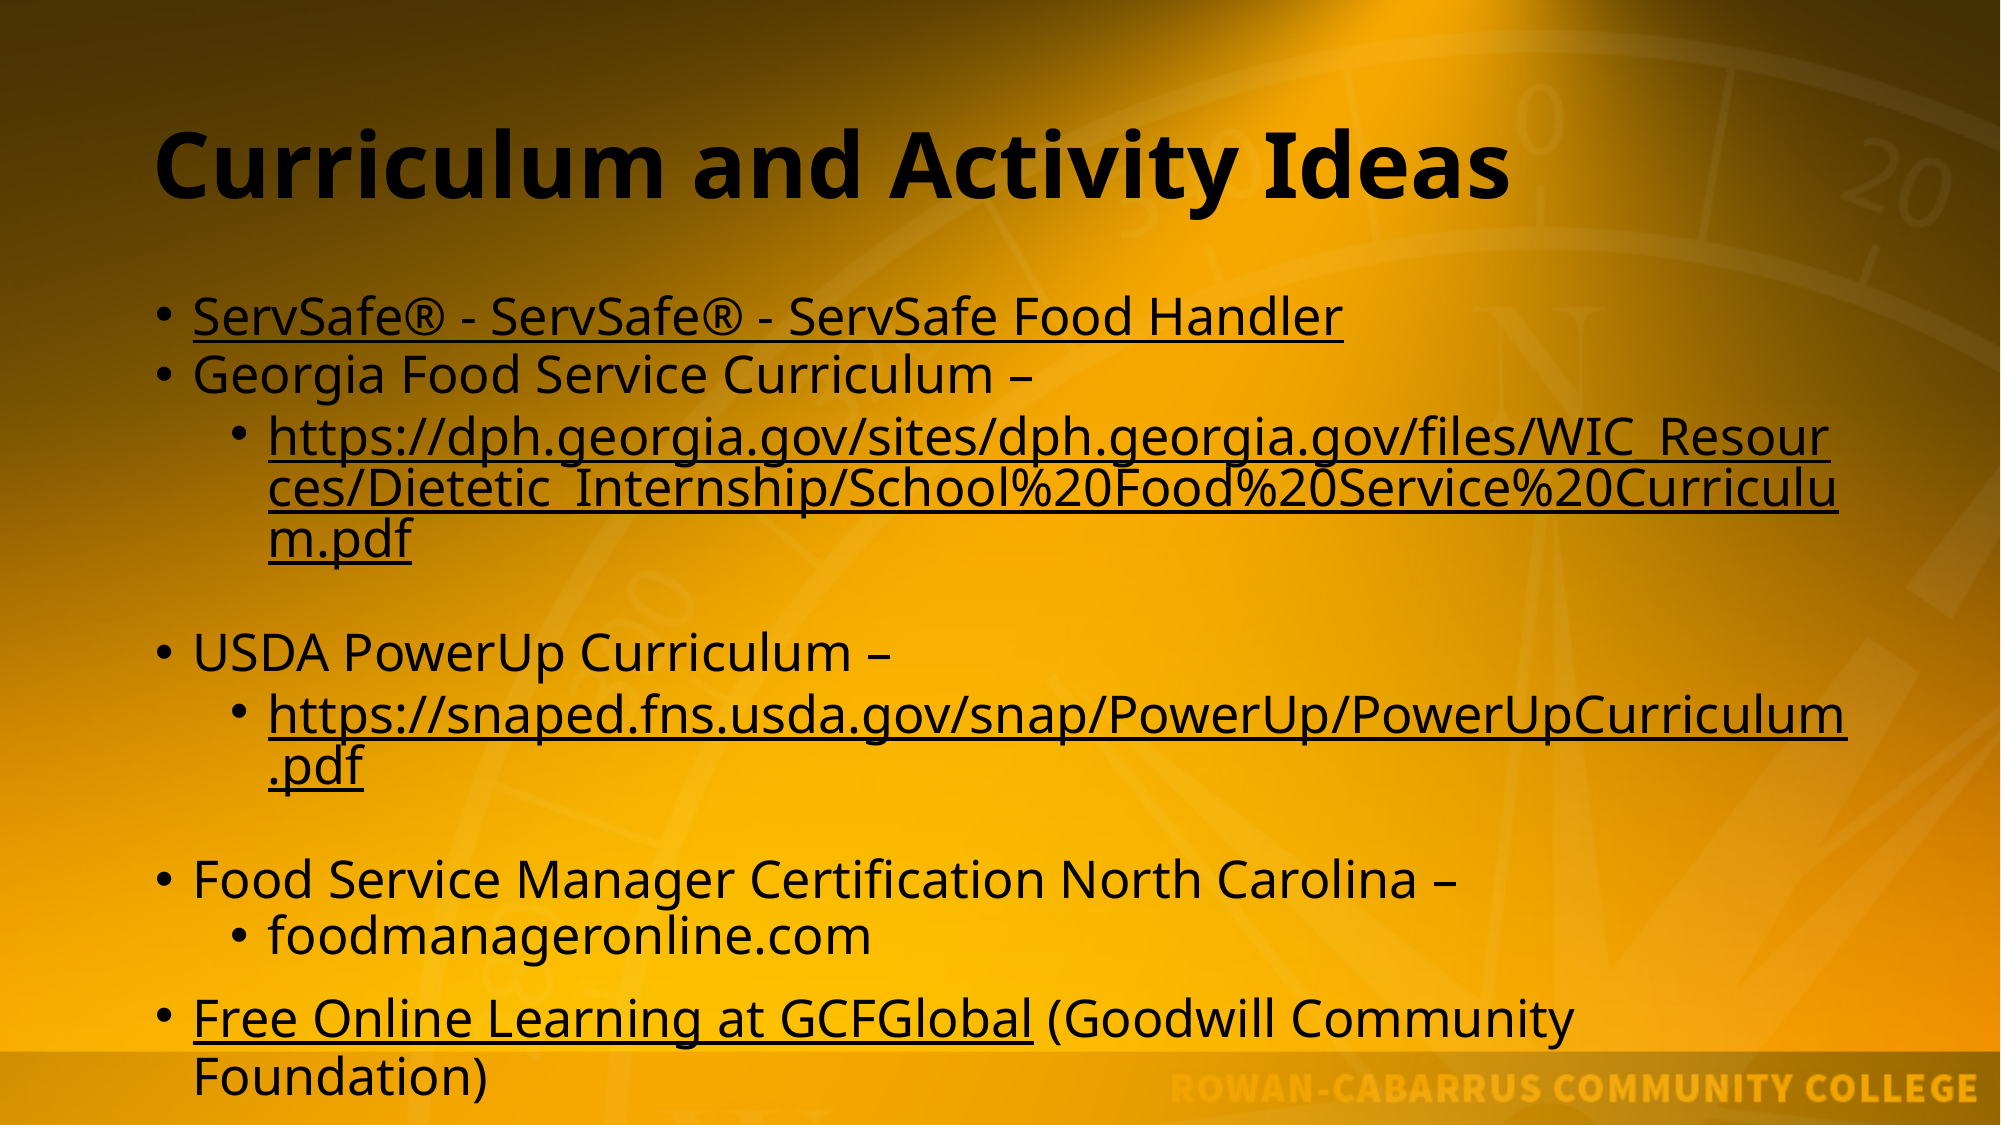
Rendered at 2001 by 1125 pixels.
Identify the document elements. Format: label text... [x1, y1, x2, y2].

title Curriculum and Activity Ideas [137, 59, 1863, 278]
picture [0, 0, 2001, 1125]
list ServSafe® - ServSafe® - ServSafe Food Handler Georgia Food Service Curriculum – https://dph.georgia.gov/sites/dph.georgia.gov/files/WIC_Resources/Dietetic_Internship/School%20Food%20Service%20Curriculum.pdf USDA PowerUp Curriculum – https://snaped.fns.usda.gov/snap/PowerUp/PowerUpCurriculum.pdf Food Service Manager Certification North Carolina – foodmanageronline.com Free Online Learning at GCFGlobal (Goodwill Community Foundation) Sporcle - A World of Quizzes UNC-CH TEACCH [140, 277, 1866, 1043]
